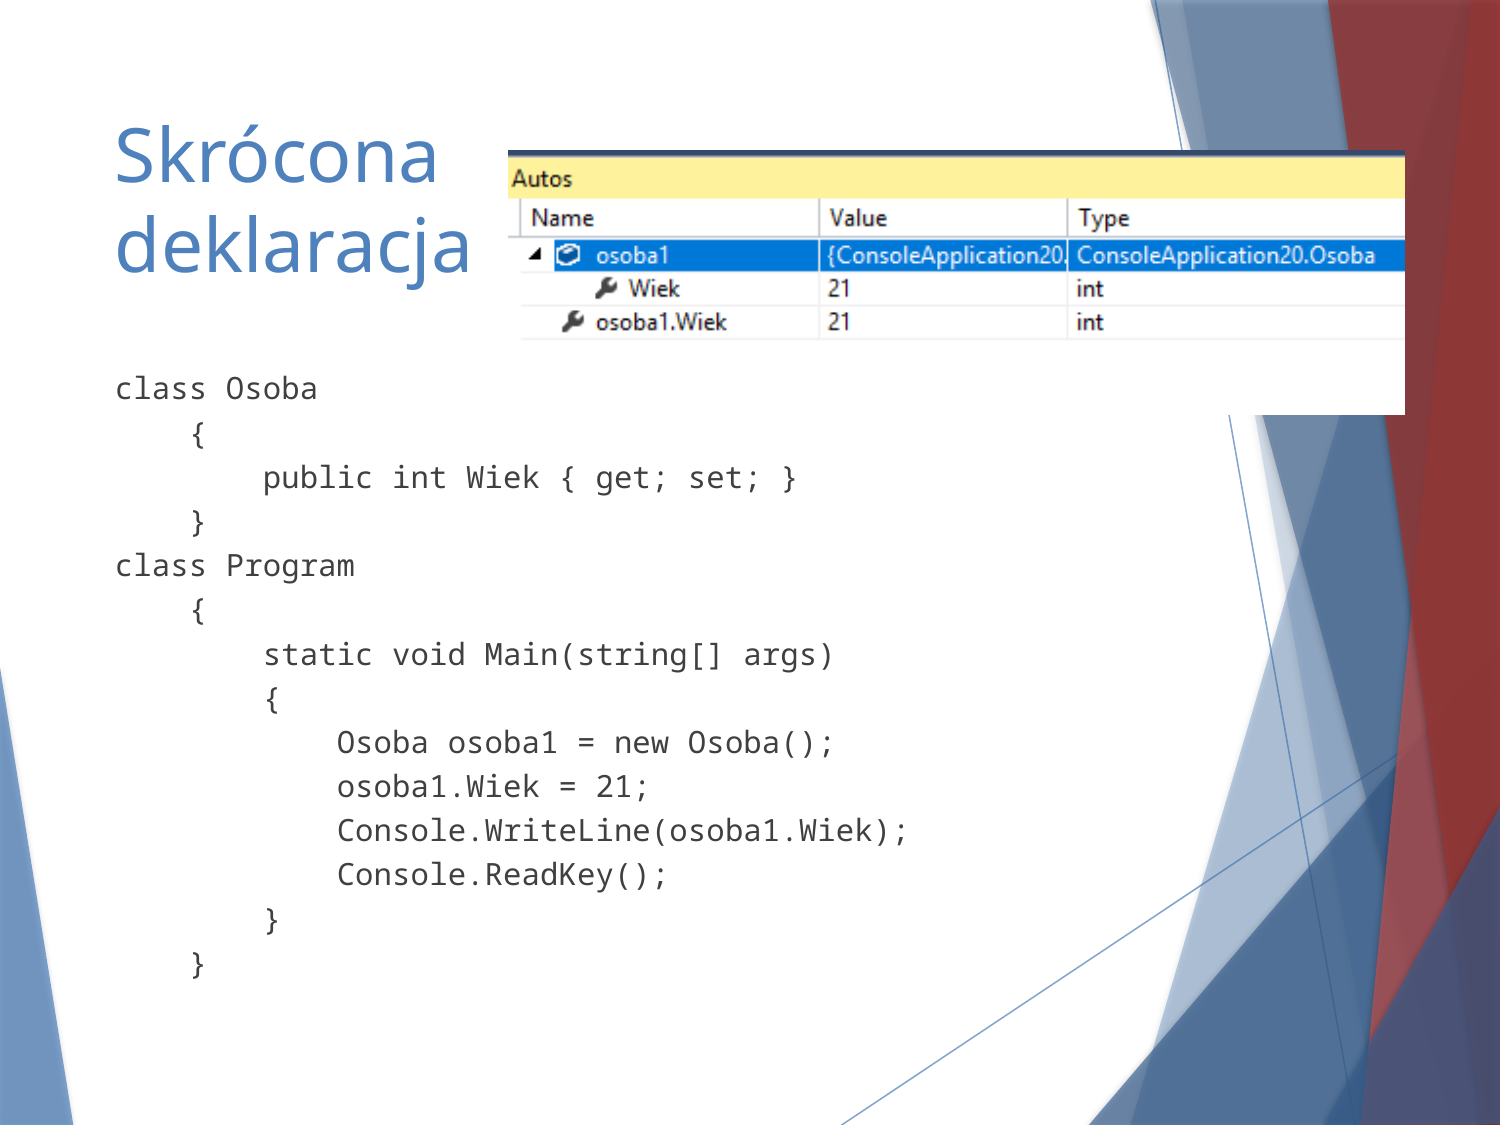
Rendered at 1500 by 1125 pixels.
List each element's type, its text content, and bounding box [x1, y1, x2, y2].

list class Osoba { public int Wiek { get; set; } } class Program { static void Main(string[] args) { Osoba osoba1 = new Osoba(); osoba1.Wiek = 21; Console.WriteLine(osoba1.Wiek); Console.ReadKey(); } } [99, 354, 1142, 992]
title Skrócona deklaracja [99, 99, 1142, 317]
picture [507, 150, 1406, 415]
